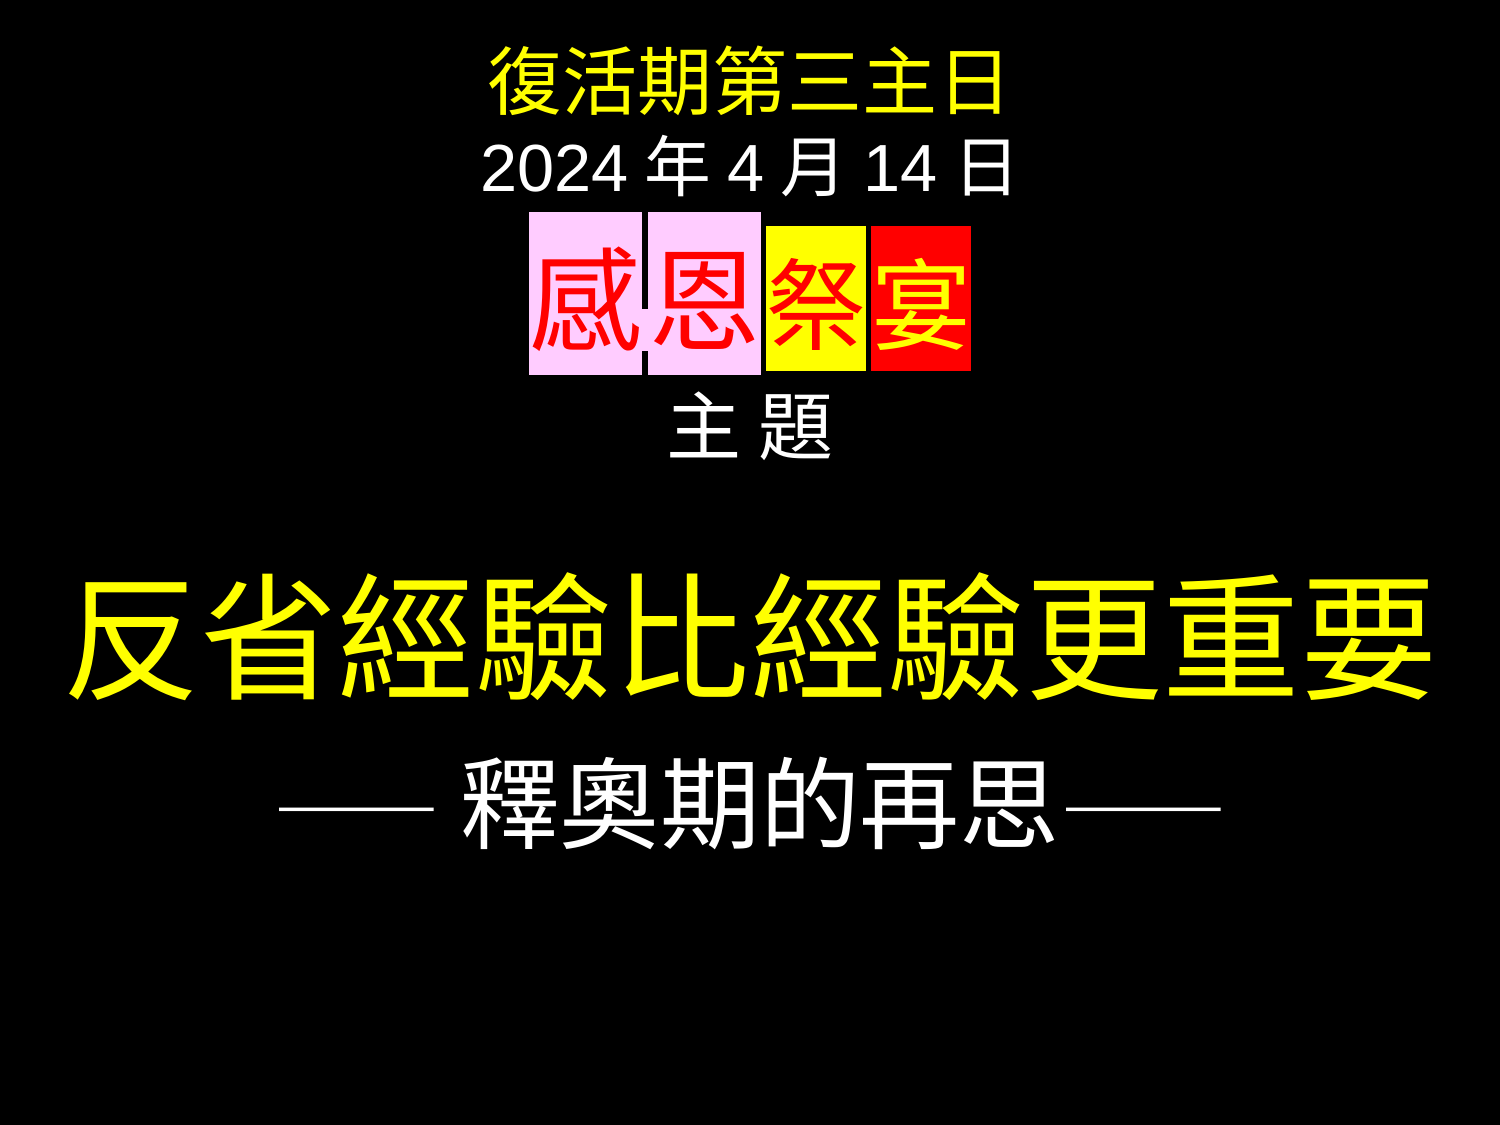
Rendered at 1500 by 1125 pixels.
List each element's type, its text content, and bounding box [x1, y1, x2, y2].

list 復活期第三主日 2024年4月14日 感 恩 祭 宴 主 題 反省經驗比經驗更重要 ——釋奧期的再思—— [3, 27, 1498, 1125]
